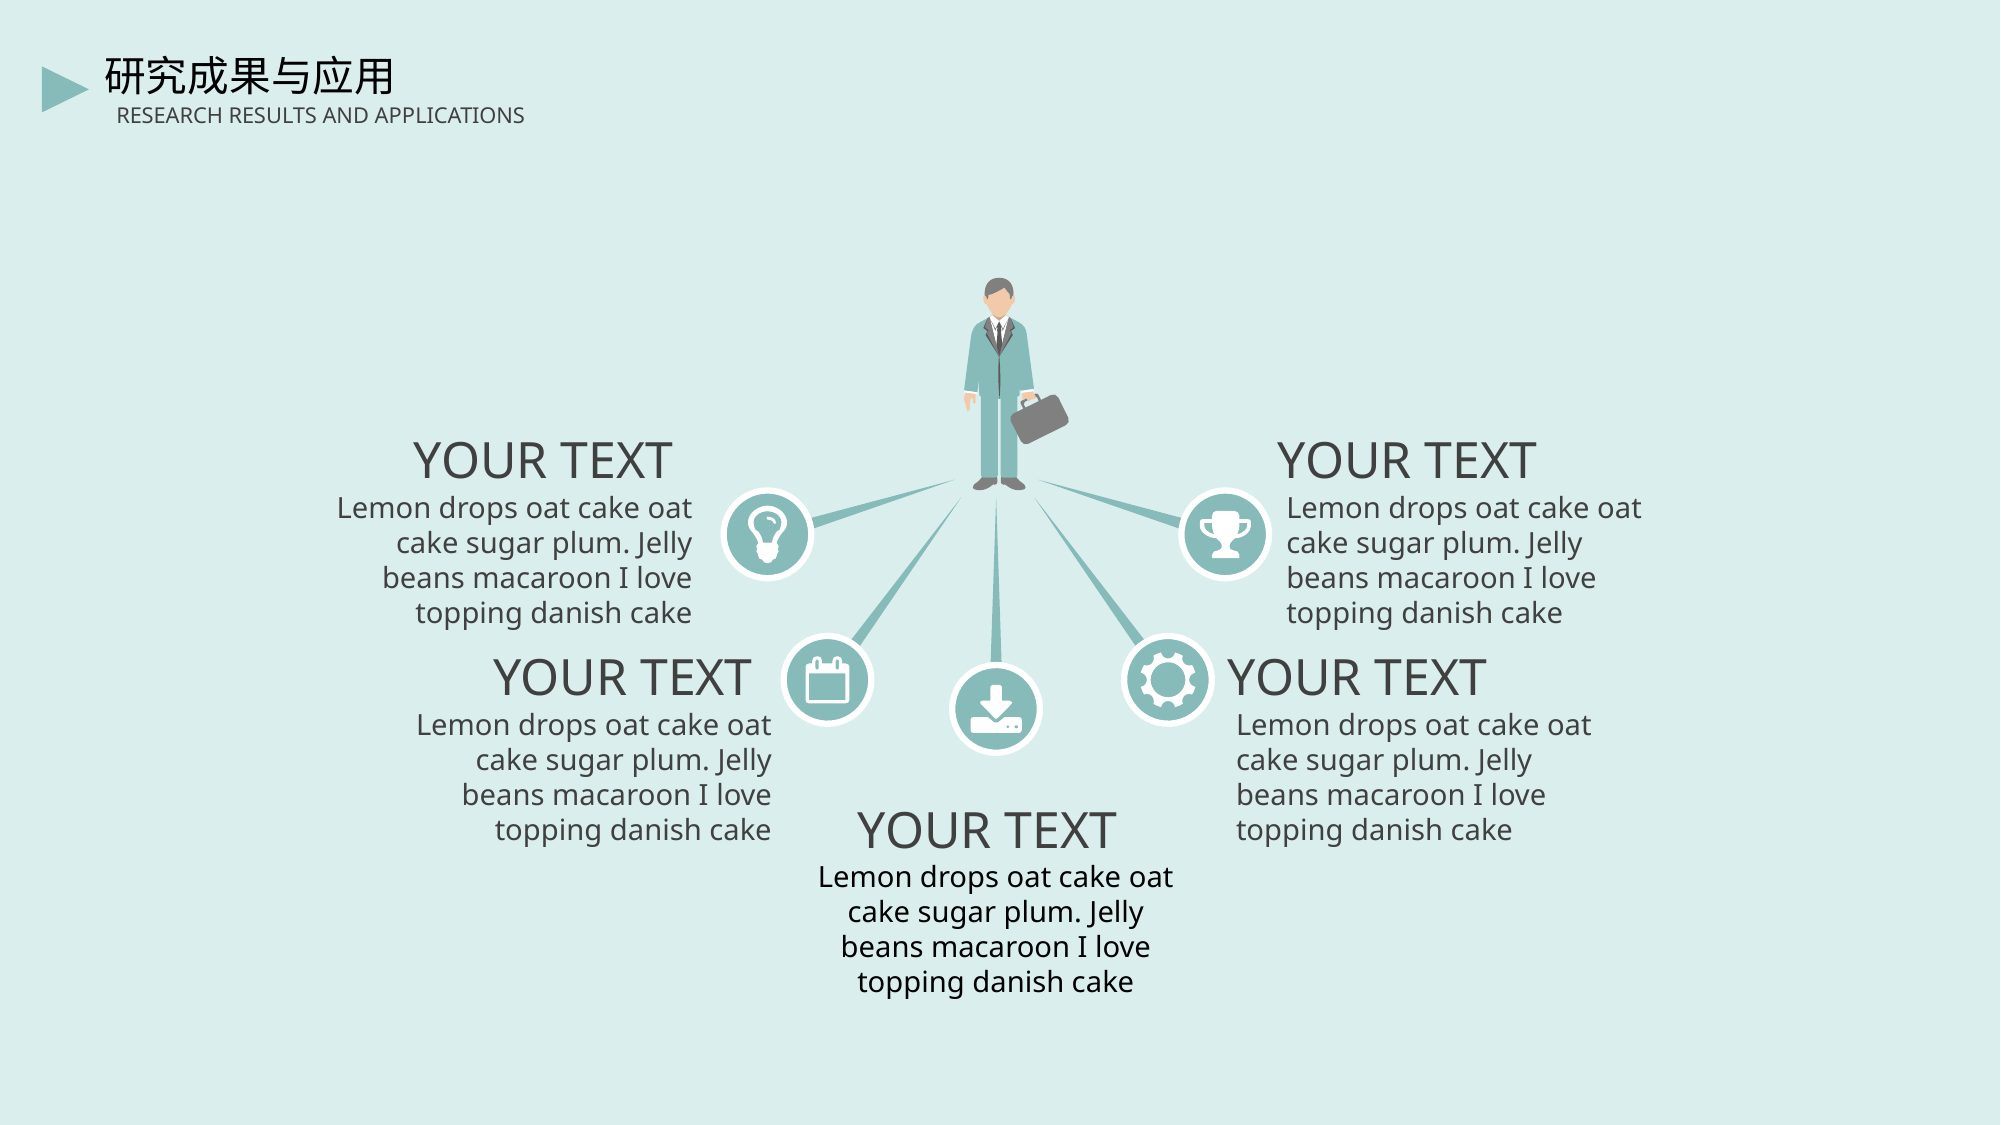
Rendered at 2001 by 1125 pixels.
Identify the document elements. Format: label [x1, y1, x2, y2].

text_box [40, 64, 89, 115]
text_box [322, 276, 1656, 1020]
text_box [89, 42, 665, 137]
